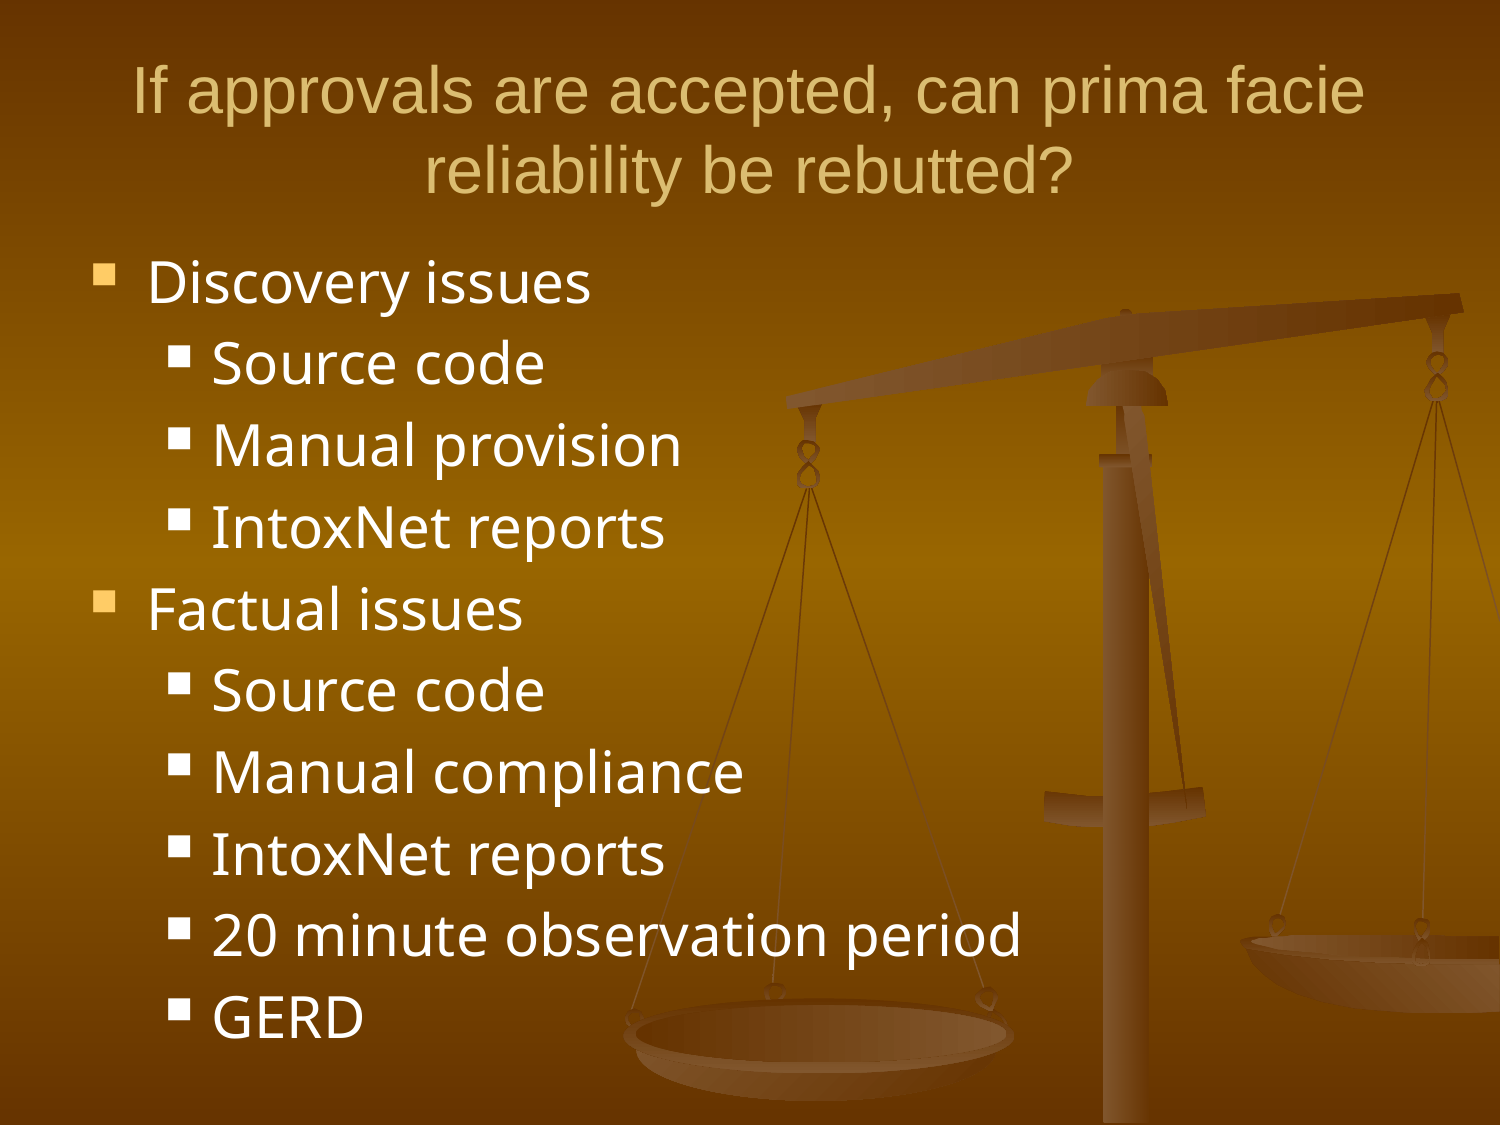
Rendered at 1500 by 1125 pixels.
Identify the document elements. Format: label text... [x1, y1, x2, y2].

title If approvals are accepted, can prima facie reliability be rebutted? [74, 0, 1426, 237]
list Discovery issues Source code Manual provision IntoxNet reports Factual issues Source code Manual compliance IntoxNet reports 20 minute observation period GERD [74, 237, 1476, 1069]
